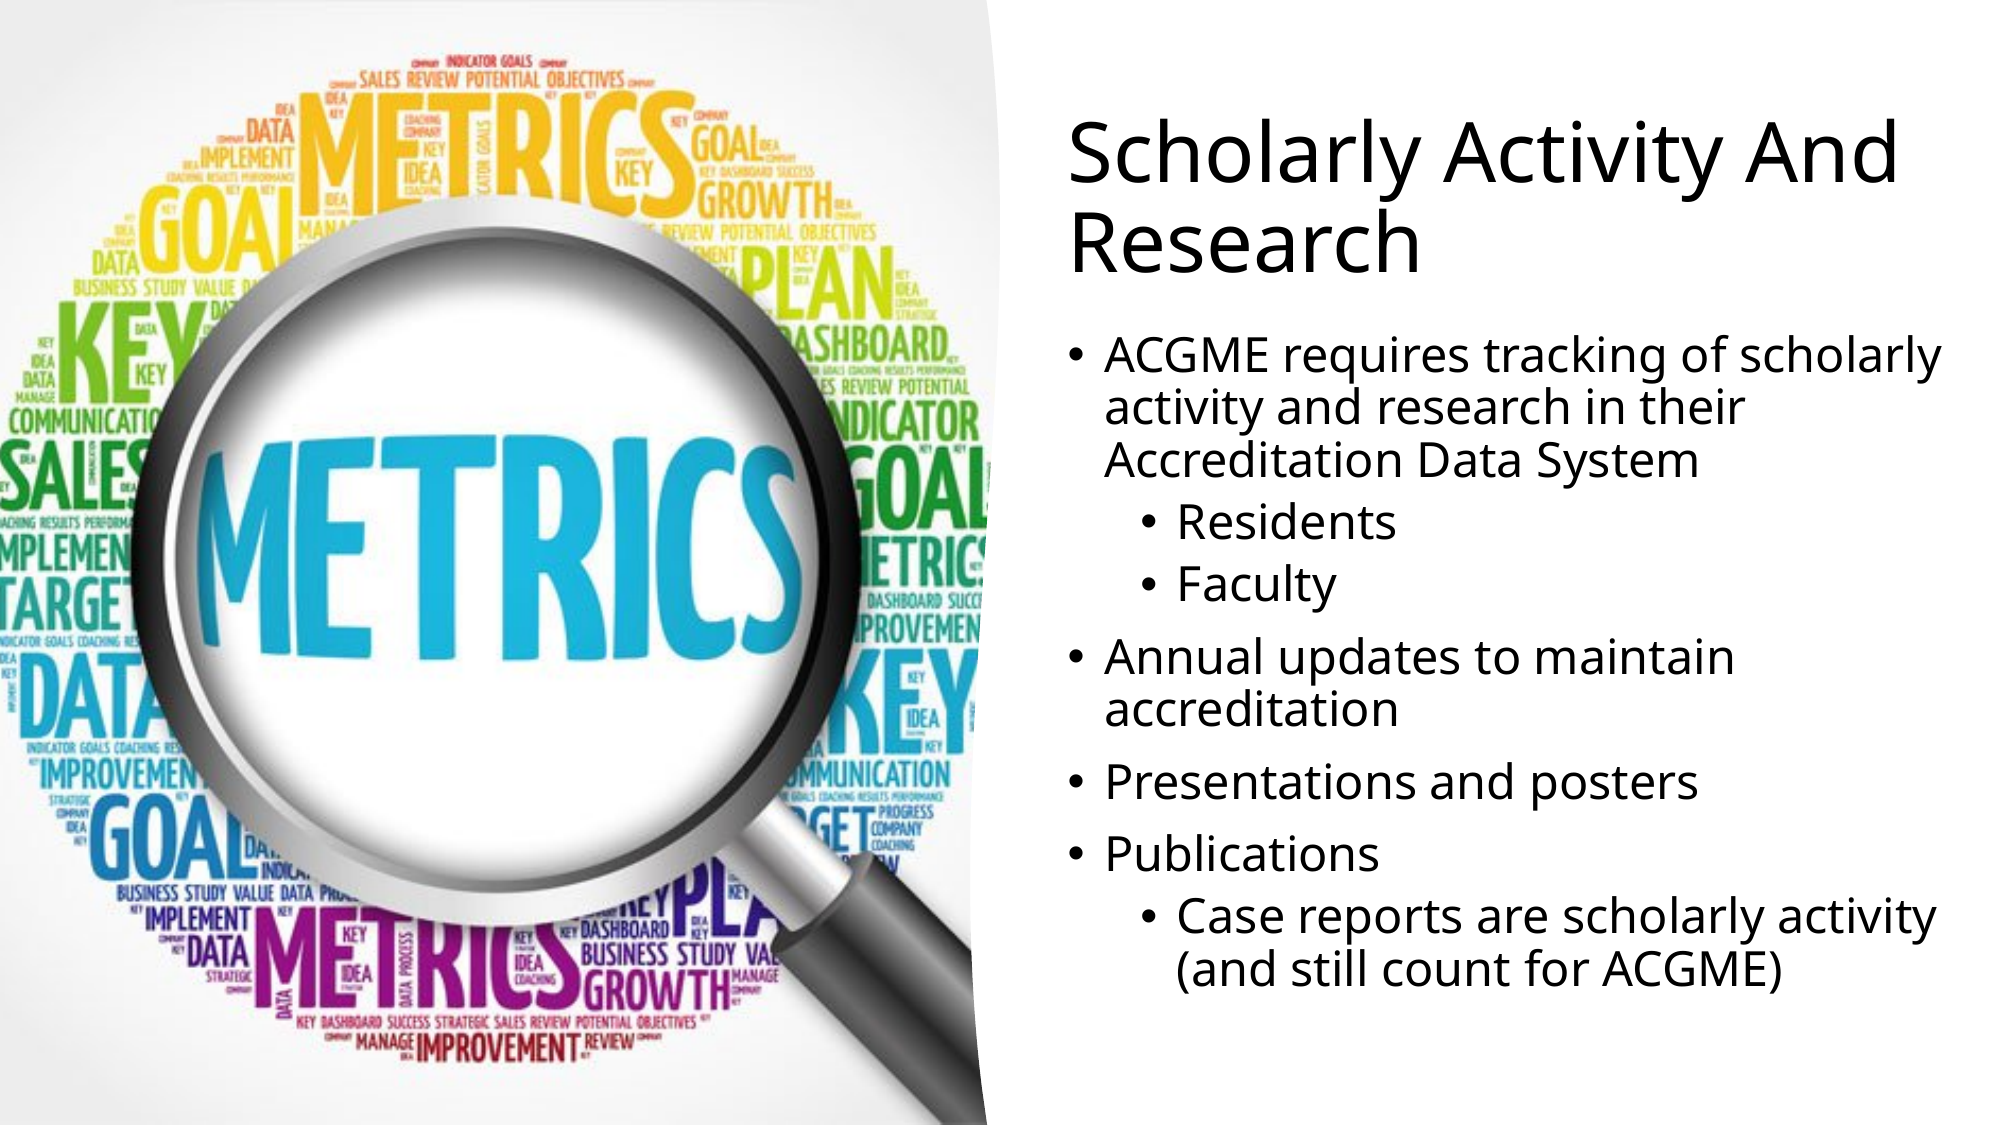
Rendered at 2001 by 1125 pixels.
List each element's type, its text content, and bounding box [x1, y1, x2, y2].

picture [0, 0, 1001, 1125]
title Scholarly Activity And Research [1052, 31, 1921, 299]
list ACGME requires tracking of scholarly activity and research in their Accreditation Data System Residents Faculty Annual updates to maintain accreditation Presentations and posters Publications Case reports are scholarly activity (and still count for ACGME) [1052, 323, 1959, 1020]
